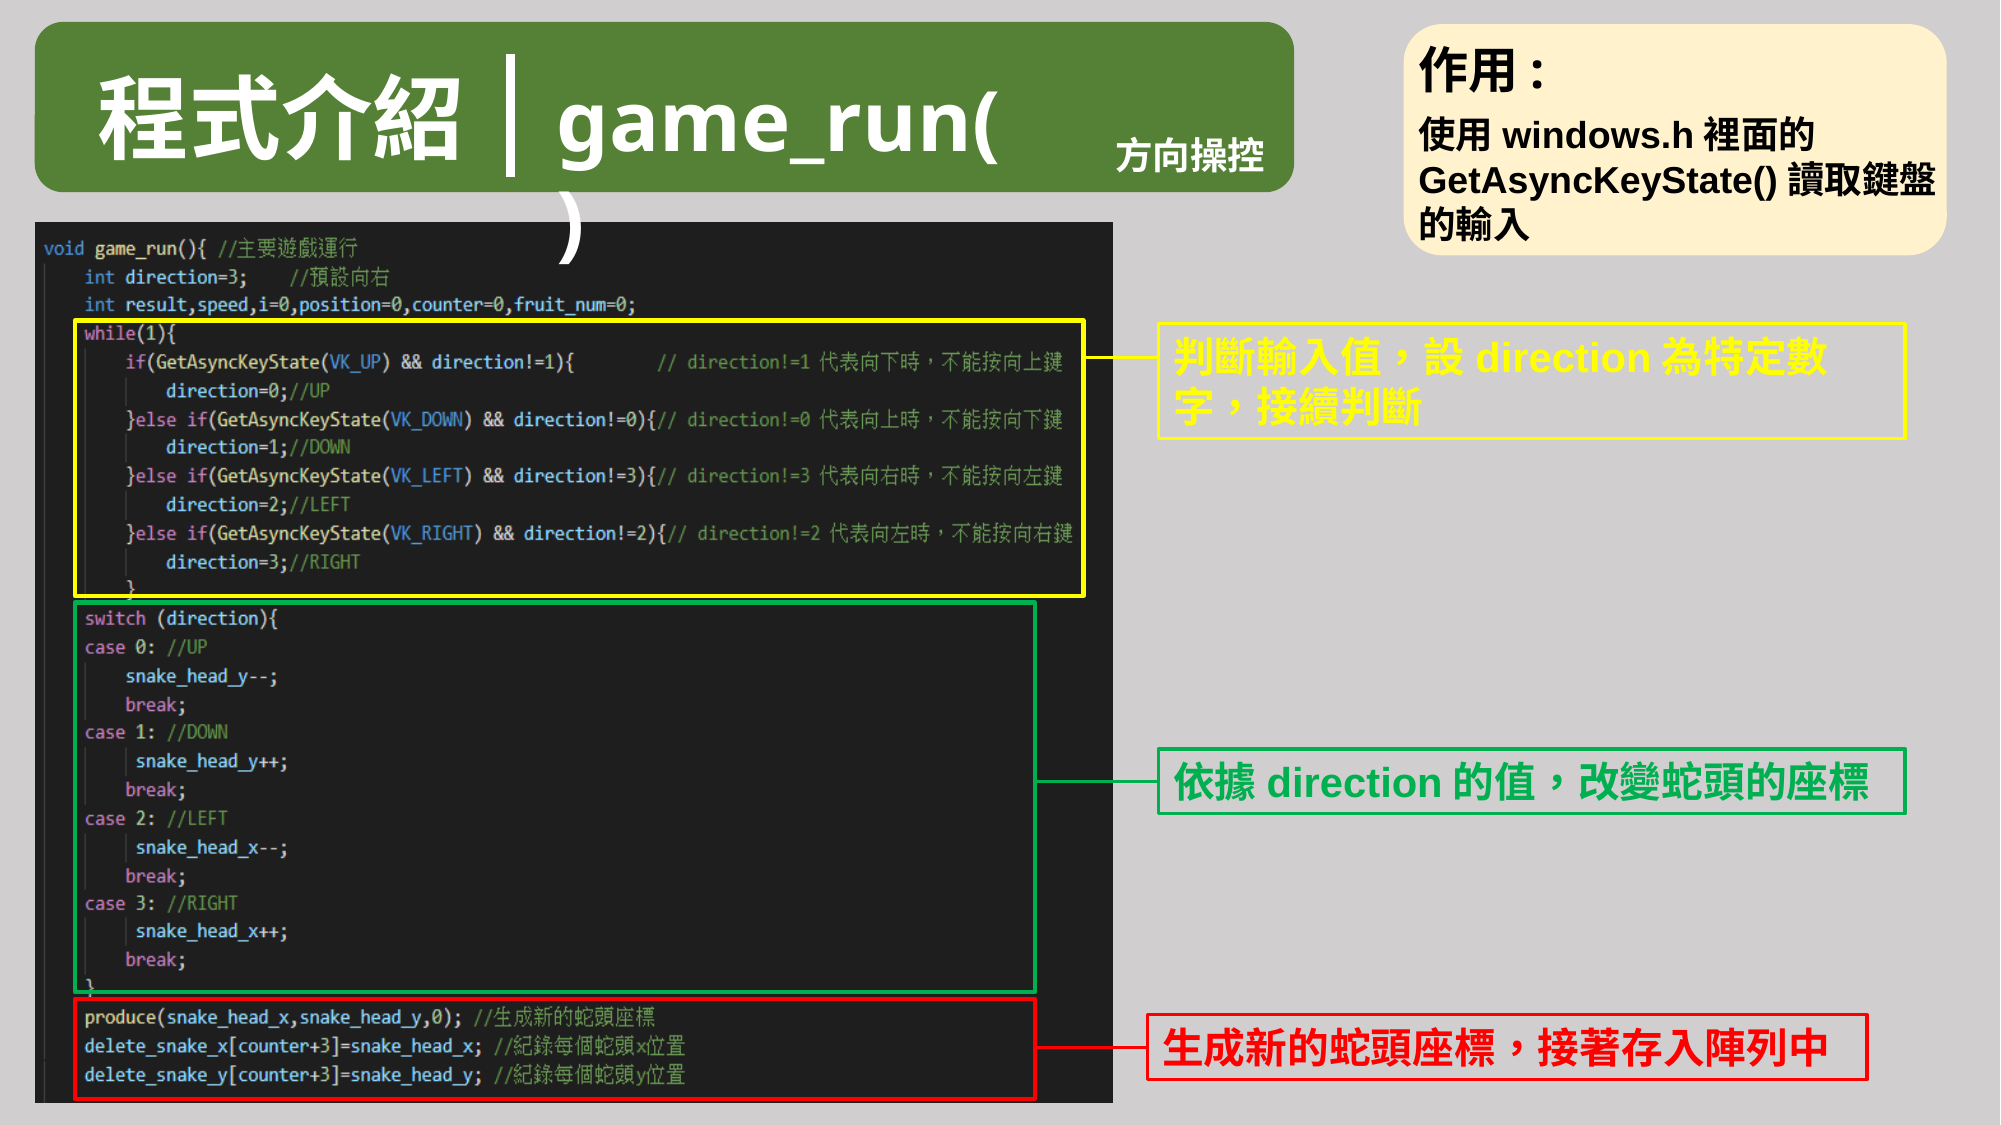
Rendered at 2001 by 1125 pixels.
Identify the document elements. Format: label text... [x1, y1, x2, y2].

text_box 使用windows.h裡面的GetAsyncKeyState()讀取鍵盤的輸入 [1403, 103, 1953, 254]
text_box game_run() [541, 61, 1035, 220]
picture [34, 221, 1113, 1104]
text_box 方向操控 [1100, 124, 1297, 185]
text_box [34, 21, 1295, 193]
text_box 判斷輸入值，設direction為特定數字，接續判斷 [1158, 323, 1906, 439]
text_box [1425, 254, 1925, 258]
text_box 程式介紹 [82, 53, 495, 179]
text_box 作用: [1403, 31, 1840, 107]
text_box 生成新的蛇頭座標，接著存入陣列中 [1147, 1014, 1867, 1080]
text_box [1416, 21, 1949, 103]
text_box 依據direction的值，改變蛇頭的座標 [1158, 748, 1906, 814]
